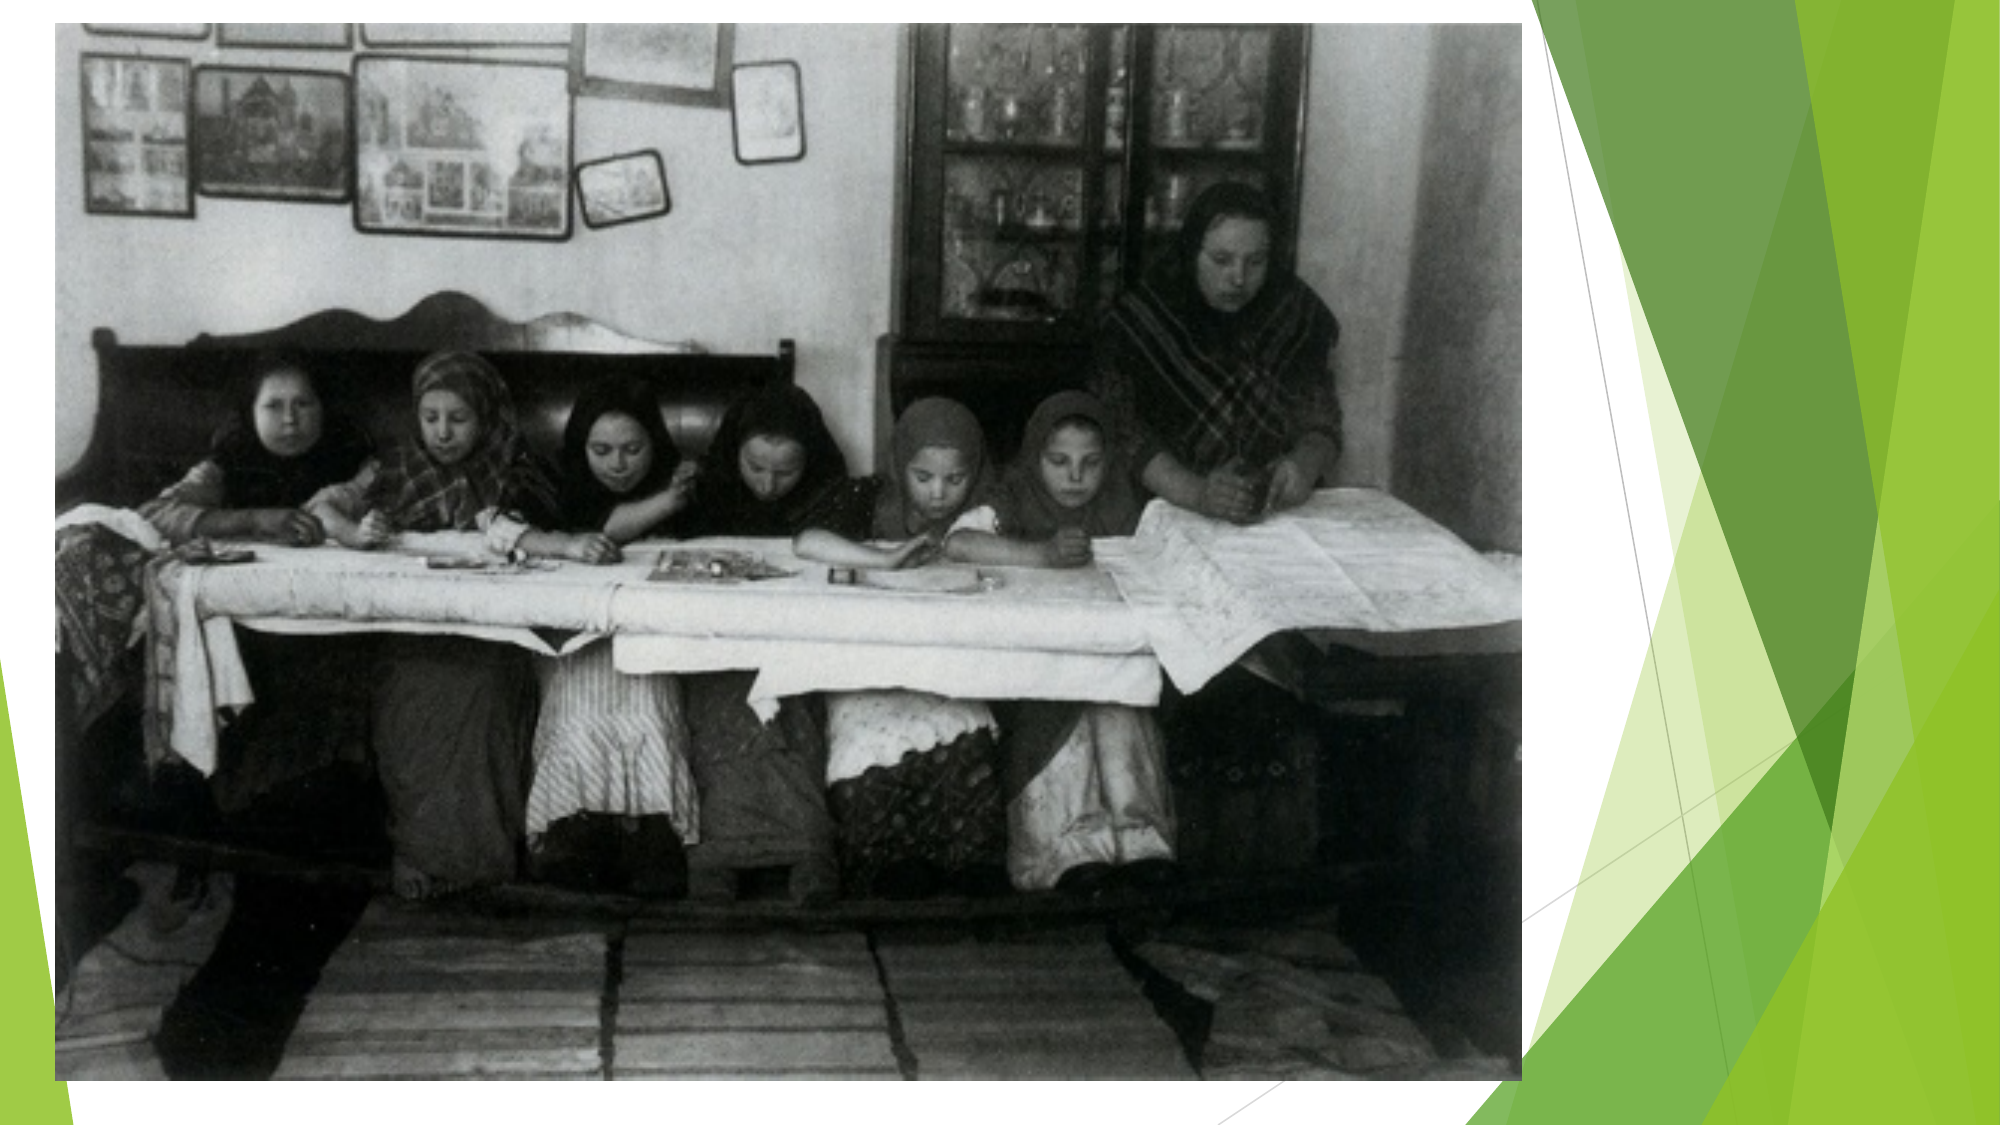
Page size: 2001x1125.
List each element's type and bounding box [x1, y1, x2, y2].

picture [55, 23, 1522, 1081]
